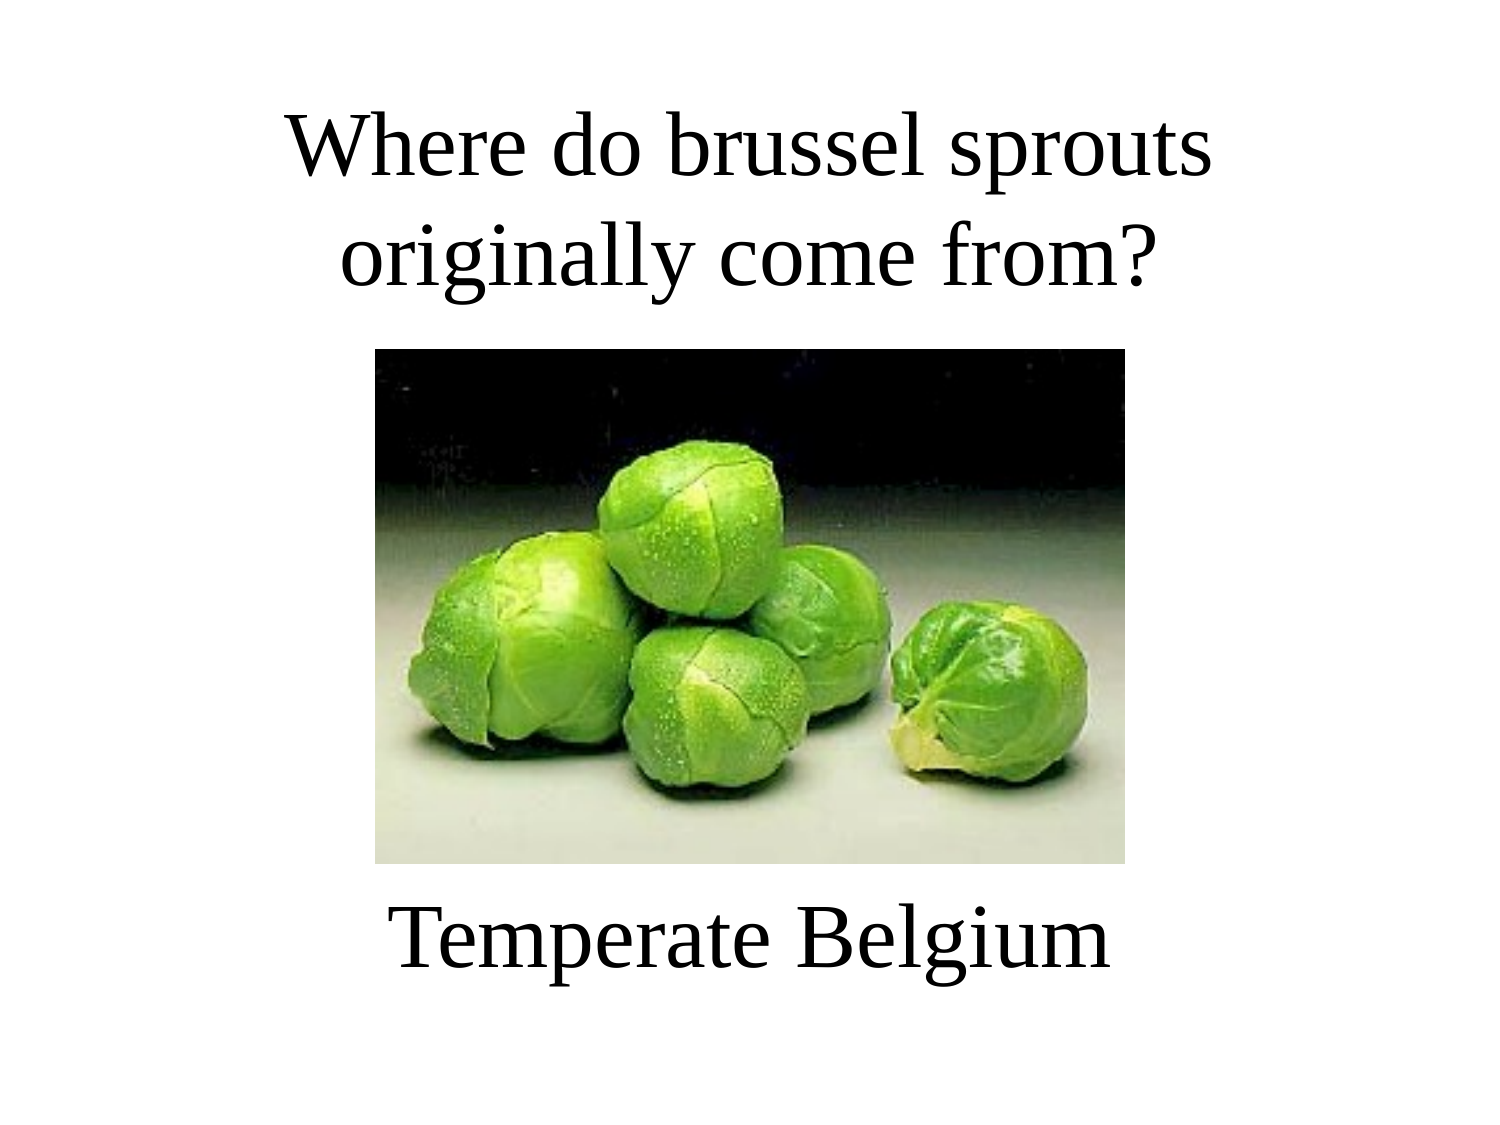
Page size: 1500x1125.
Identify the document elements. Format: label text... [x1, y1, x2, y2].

text_box Temperate Belgium [112, 837, 1388, 1025]
picture [374, 349, 1126, 865]
text_box Where do brussel sprouts originally come from? [112, 99, 1388, 288]
